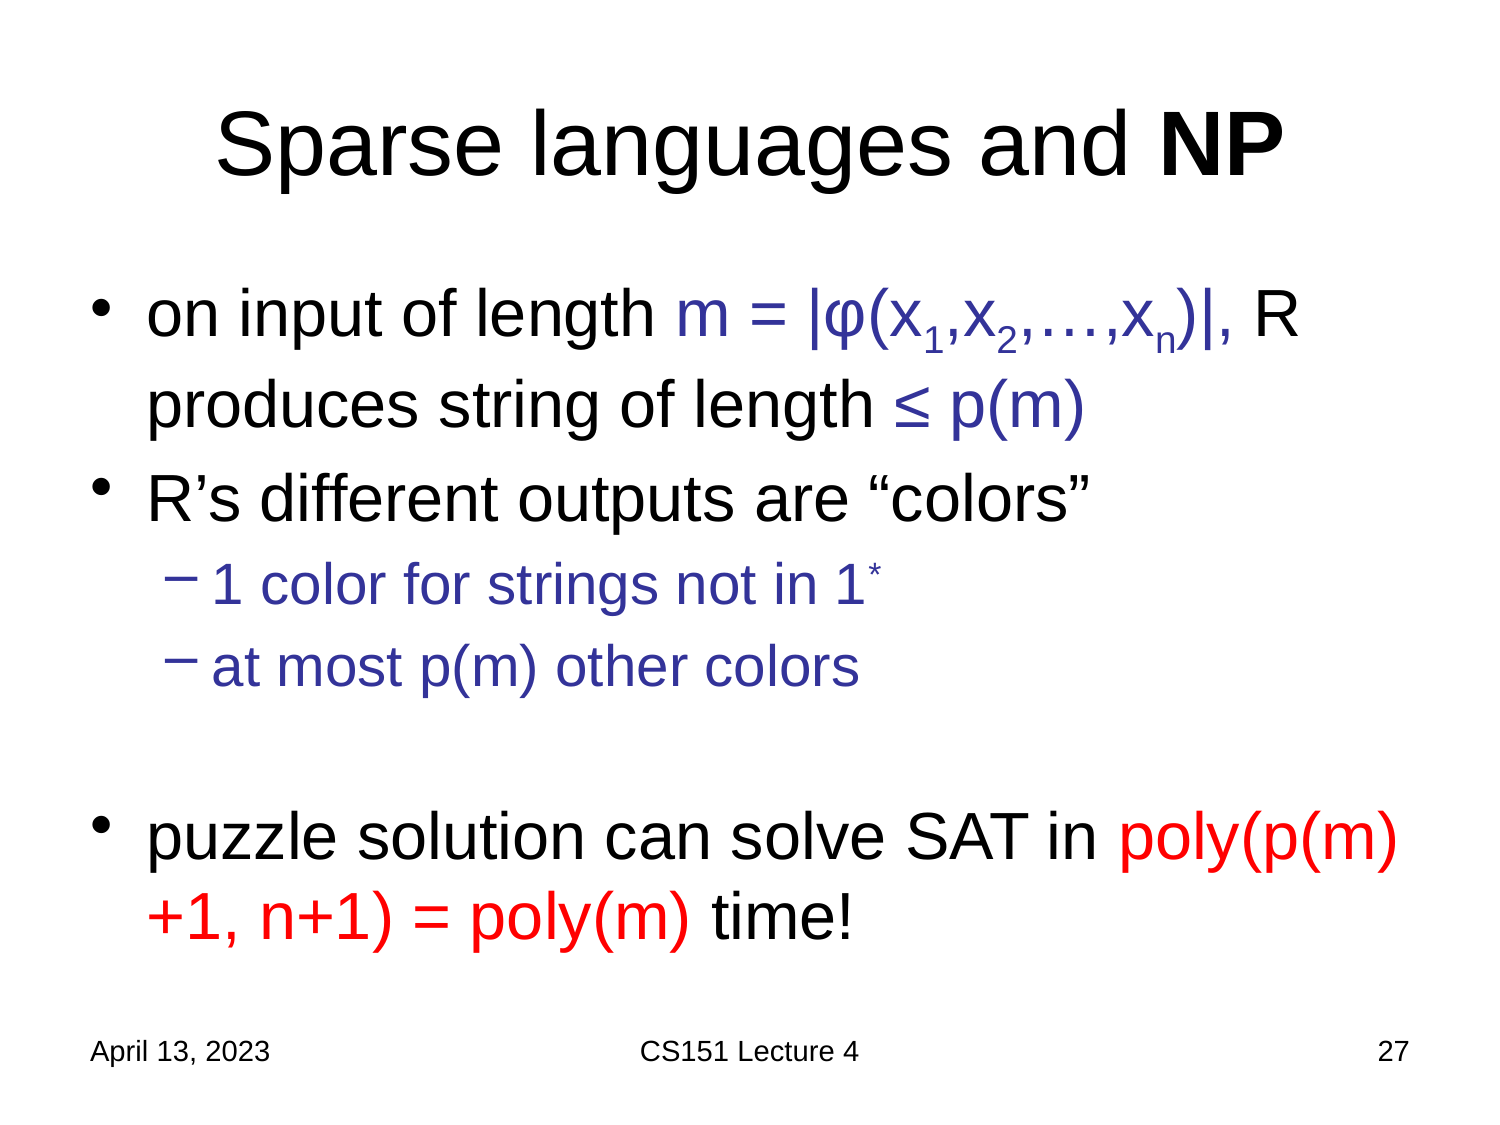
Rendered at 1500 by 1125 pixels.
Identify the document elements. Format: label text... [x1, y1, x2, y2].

footer CS151 Lecture 4 [512, 1024, 988, 1103]
slide_number 27 [1074, 1024, 1426, 1103]
title Sparse languages and NP [75, 45, 1425, 233]
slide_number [74, 1024, 426, 1103]
